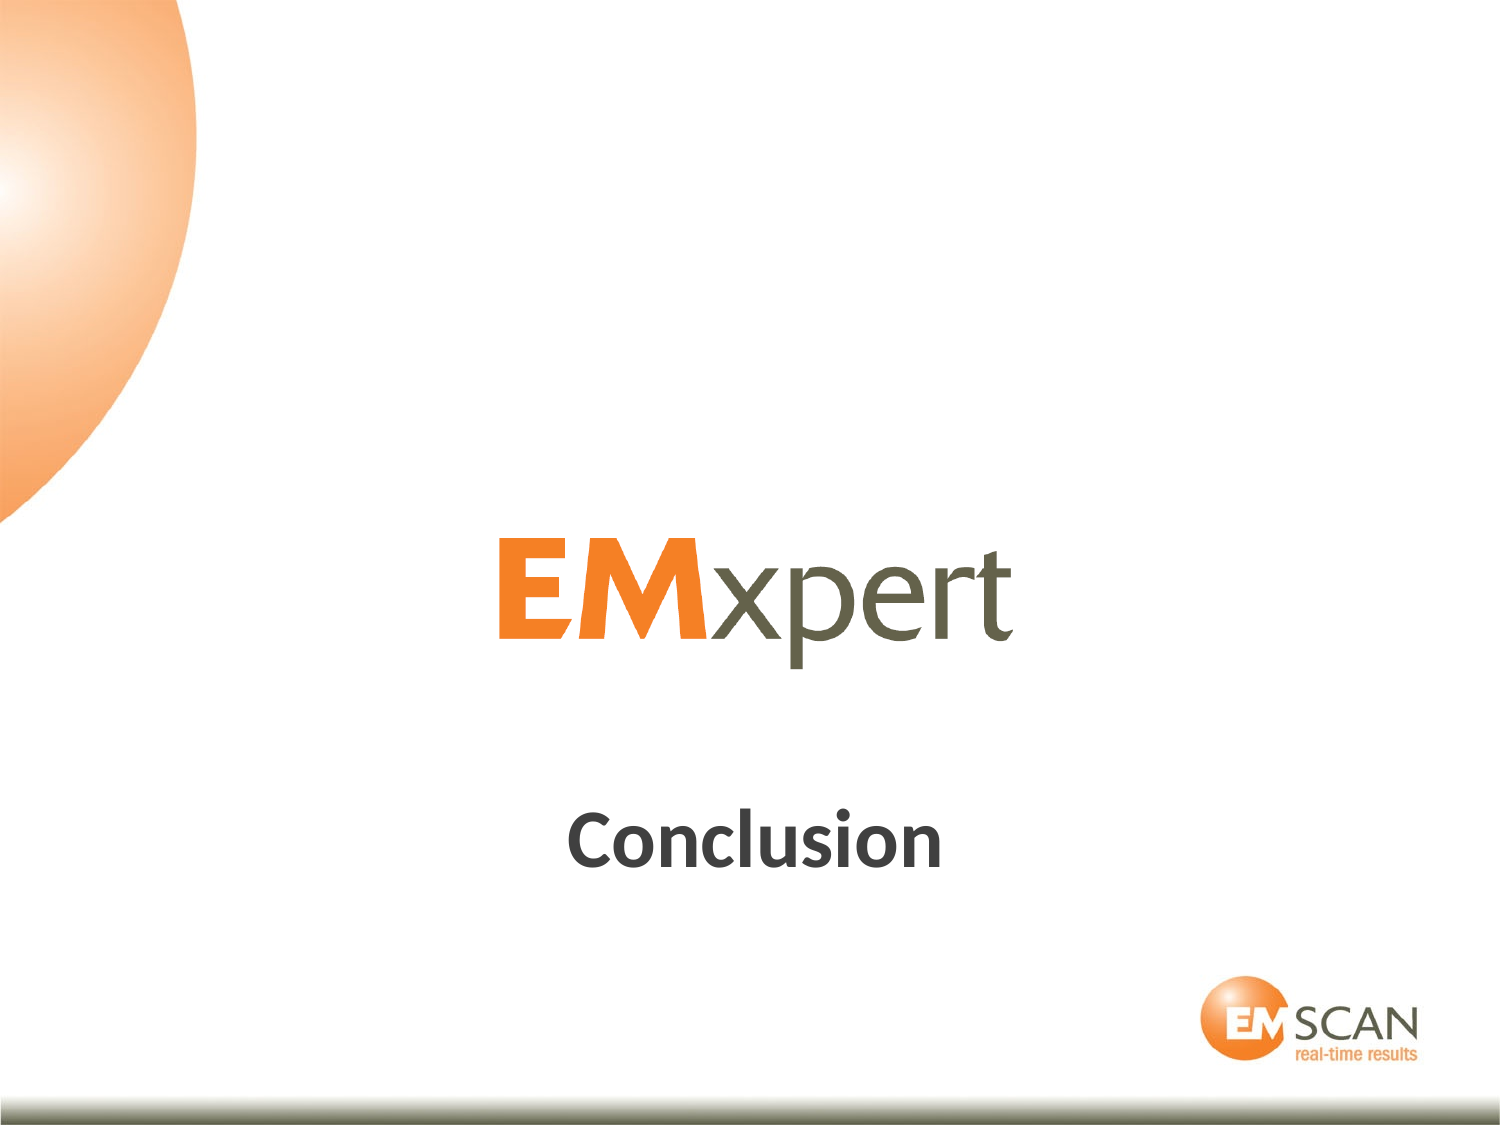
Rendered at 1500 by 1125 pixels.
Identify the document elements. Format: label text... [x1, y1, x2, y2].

title Conclusion [118, 722, 1394, 947]
picture [0, 0, 1500, 1125]
